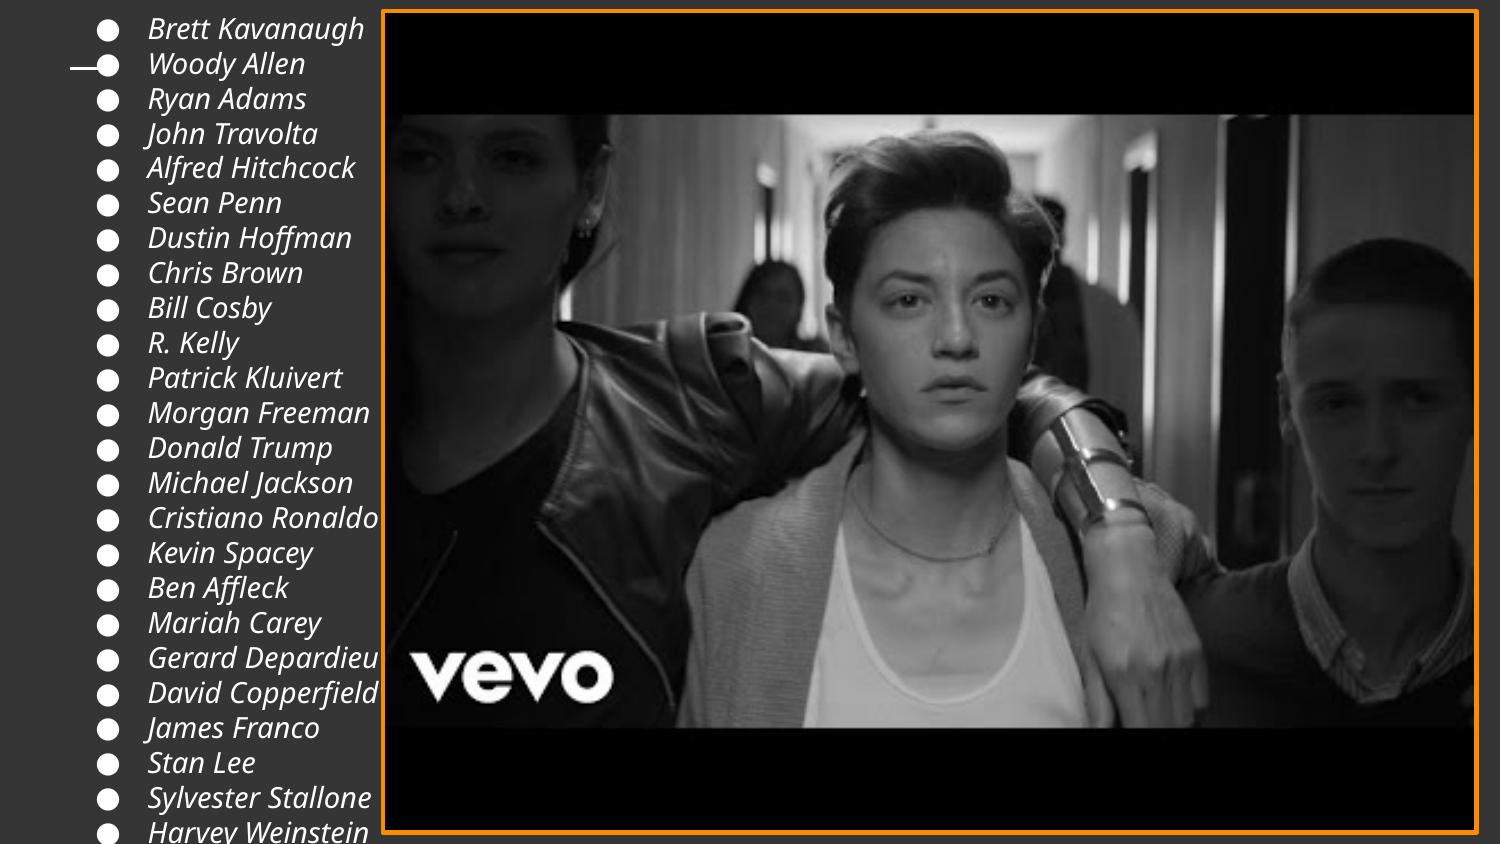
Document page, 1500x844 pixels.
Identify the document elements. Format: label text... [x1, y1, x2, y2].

picture [384, 13, 1475, 831]
title Brett Kavanaugh Woody Allen Ryan Adams John Travolta Alfred Hitchcock Sean Penn Dustin Hoffman Chris Brown Bill Cosby R. Kelly Patrick Kluivert Morgan Freeman Donald Trump Michael Jackson Cristiano Ronaldo Kevin Spacey Ben Affleck Mariah Carey Gerard Depardieu David Copperfield James Franco Stan Lee Sylvester Stallone Harvey Weinstein [57, 51, 379, 809]
